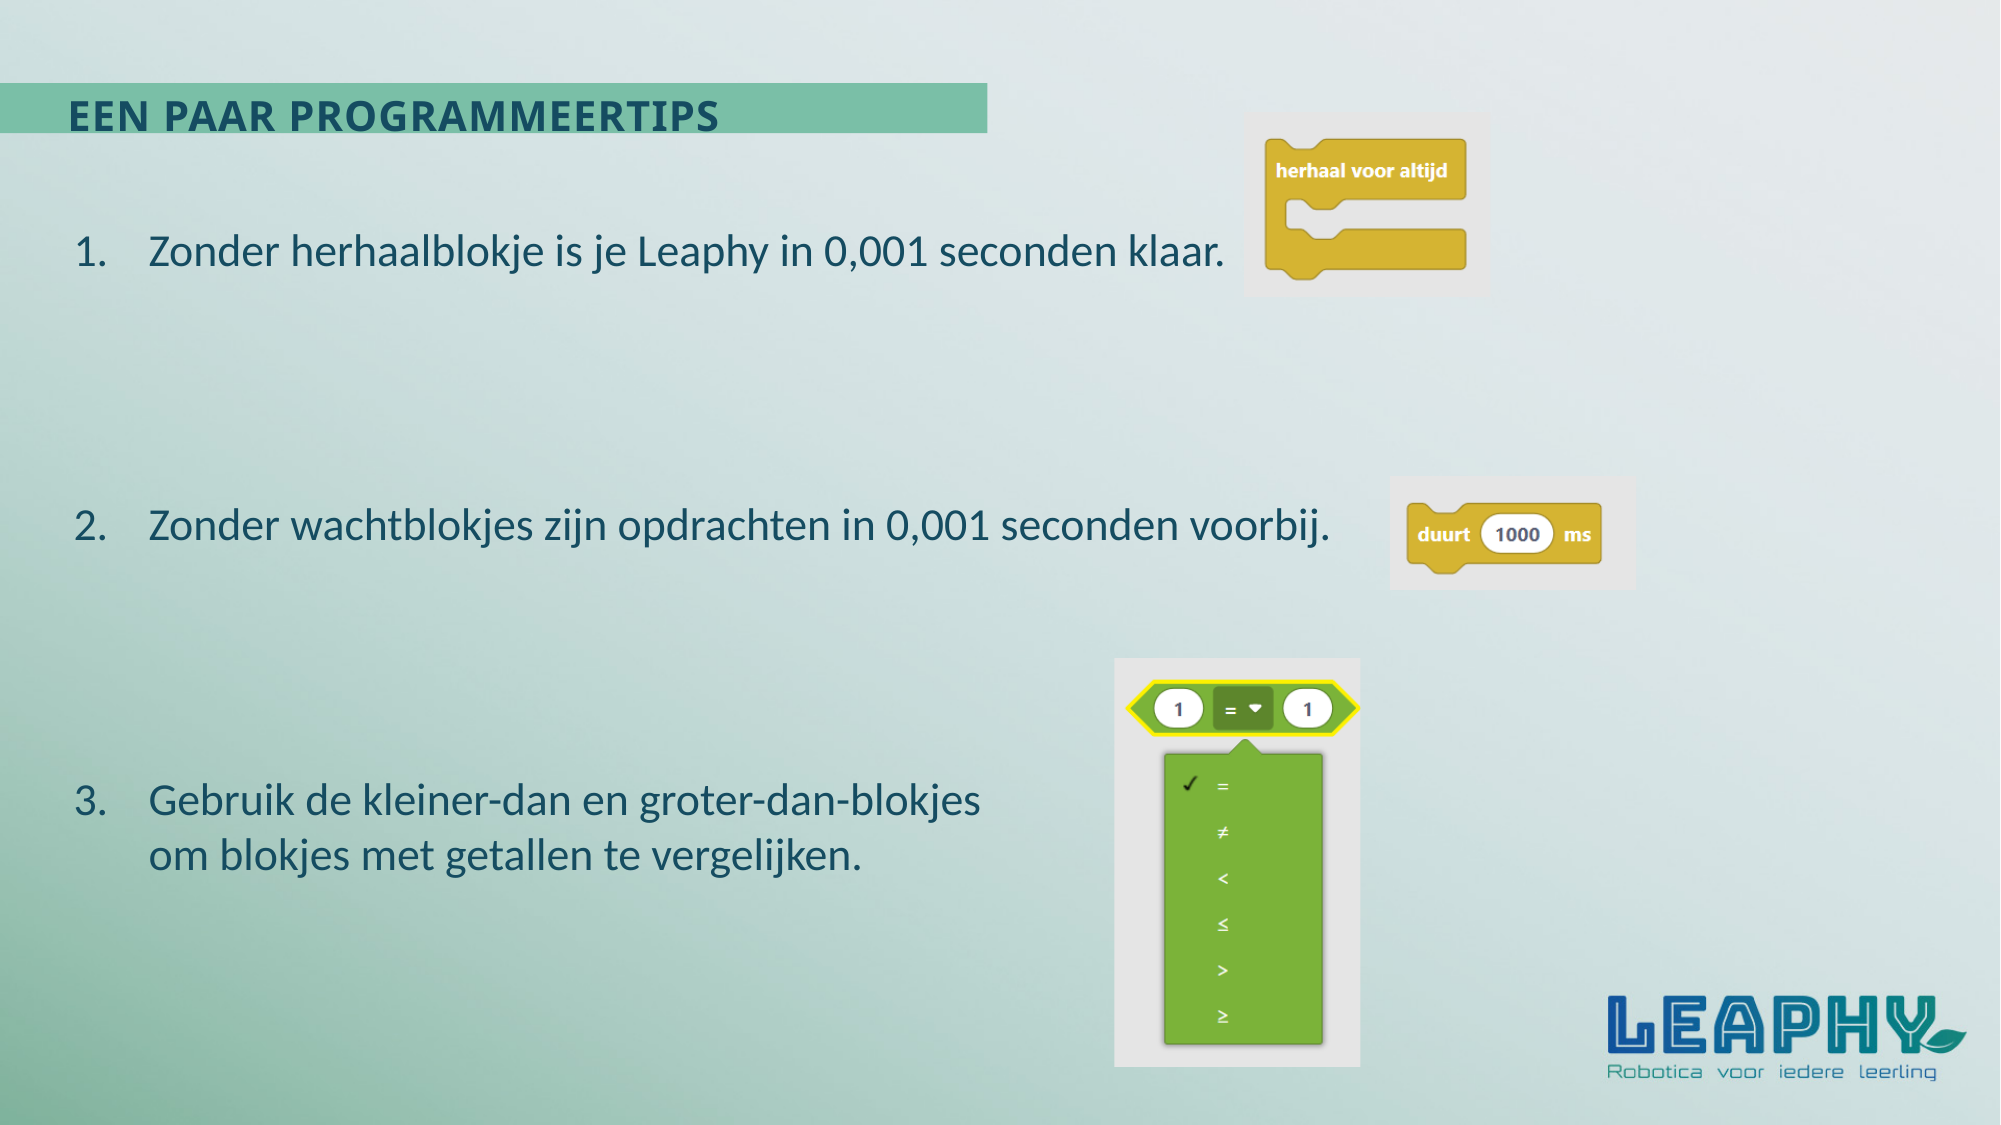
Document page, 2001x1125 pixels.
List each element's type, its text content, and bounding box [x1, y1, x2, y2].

picture [0, 0, 2001, 1125]
text_box Zonder herhaalblokje is je Leaphy in 0,001 seconden klaar. Zonder wachtblokjes zijn opdrachten in 0,001 seconden voorbij. Gebruik de kleiner-dan en groter-dan-blokjes om blokjes met getallen te vergelijken. [58, 212, 1348, 1125]
text_box [0, 82, 52, 134]
subtitle EEN PAAR PROGRAMMEERTIPS [52, 58, 1857, 189]
